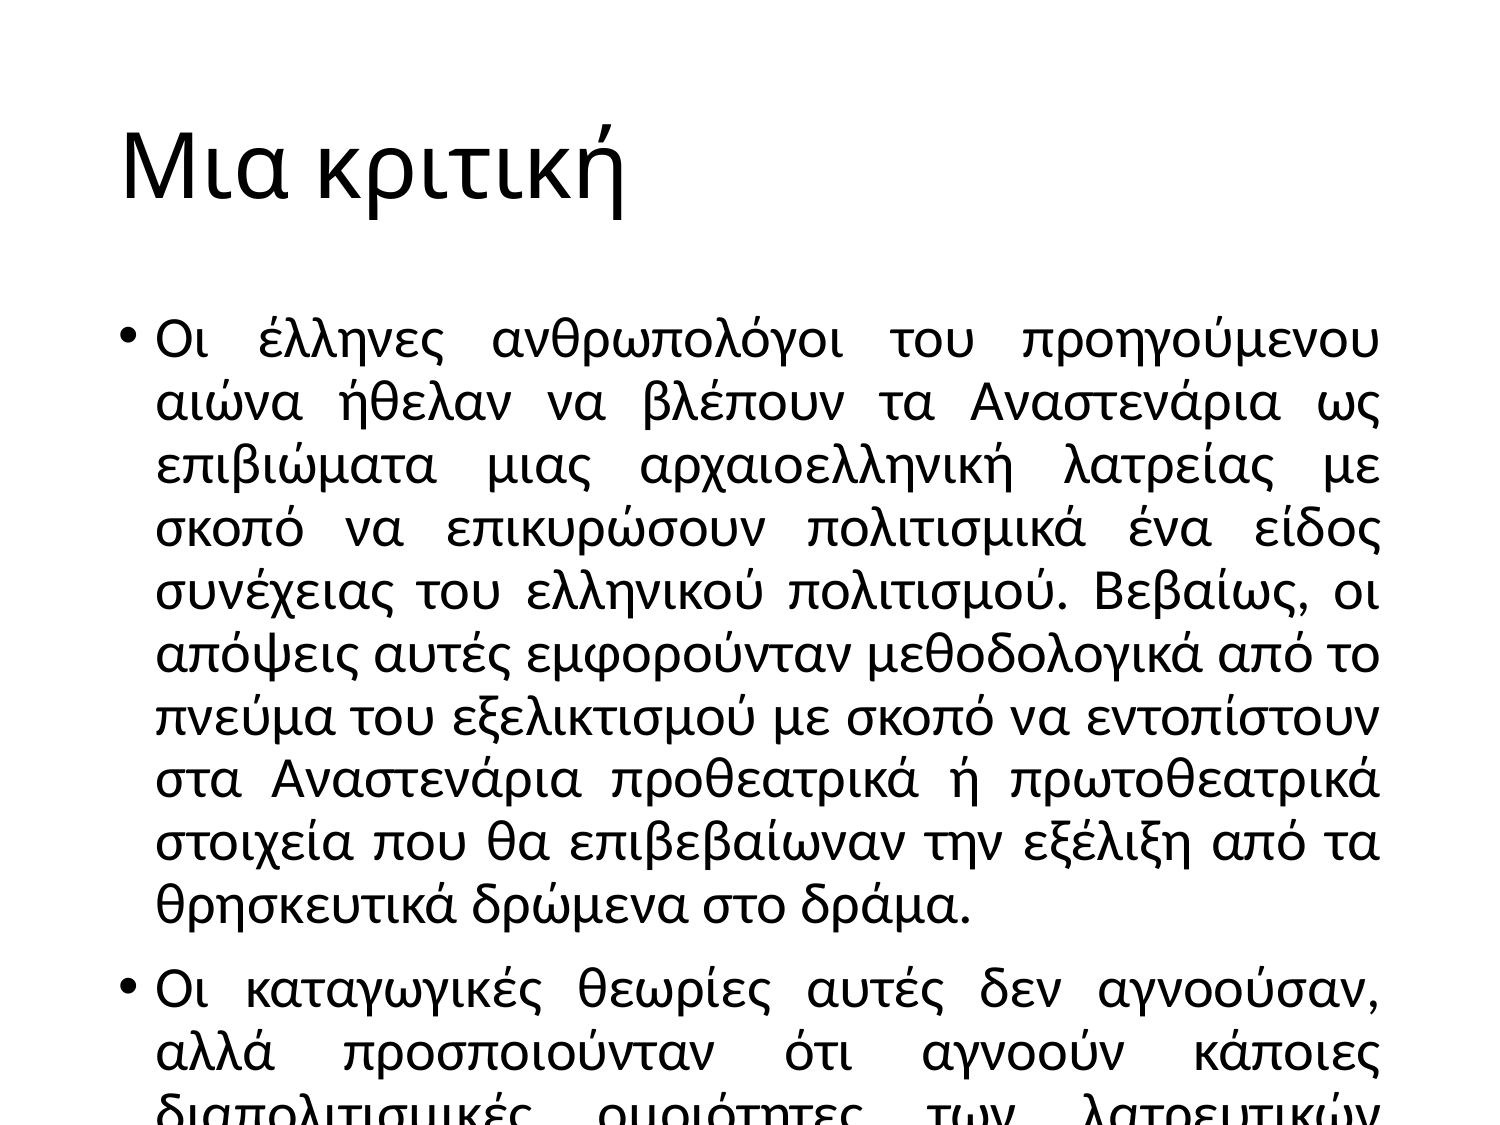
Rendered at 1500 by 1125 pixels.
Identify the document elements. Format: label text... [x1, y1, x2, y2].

title Μια κριτική [103, 59, 1397, 278]
list Οι έλληνες ανθρωπολόγοι του προηγούμενου αιώνα ήθελαν να βλέπουν τα Αναστενάρια ως επιβιώματα μιας αρχαιοελληνική λατρείας με σκοπό να επικυρώσουν πολιτισμικά ένα είδος συνέχειας του ελληνικού πολιτισμού. Βεβαίως, οι απόψεις αυτές εμφορούνταν μεθοδολογικά από το πνεύμα του εξελικτισμού με σκοπό να εντοπίστουν στα Αναστενάρια προθεατρικά ή πρωτοθεατρικά στοιχεία που θα επιβεβαίωναν την εξέλιξη από τα θρησκευτικά δρώμενα στο δράμα. Οι καταγωγικές θεωρίες αυτές δεν αγνοούσαν, αλλά προσποιούνταν ότι αγνοούν κάποιες διαπολιτισμικές ομοιότητες των λατρευτικών τελετουργιών (πέρα από τα σύμβολα, τη θυσία κλπ.), όπως κυρίως: [103, 299, 1397, 1014]
